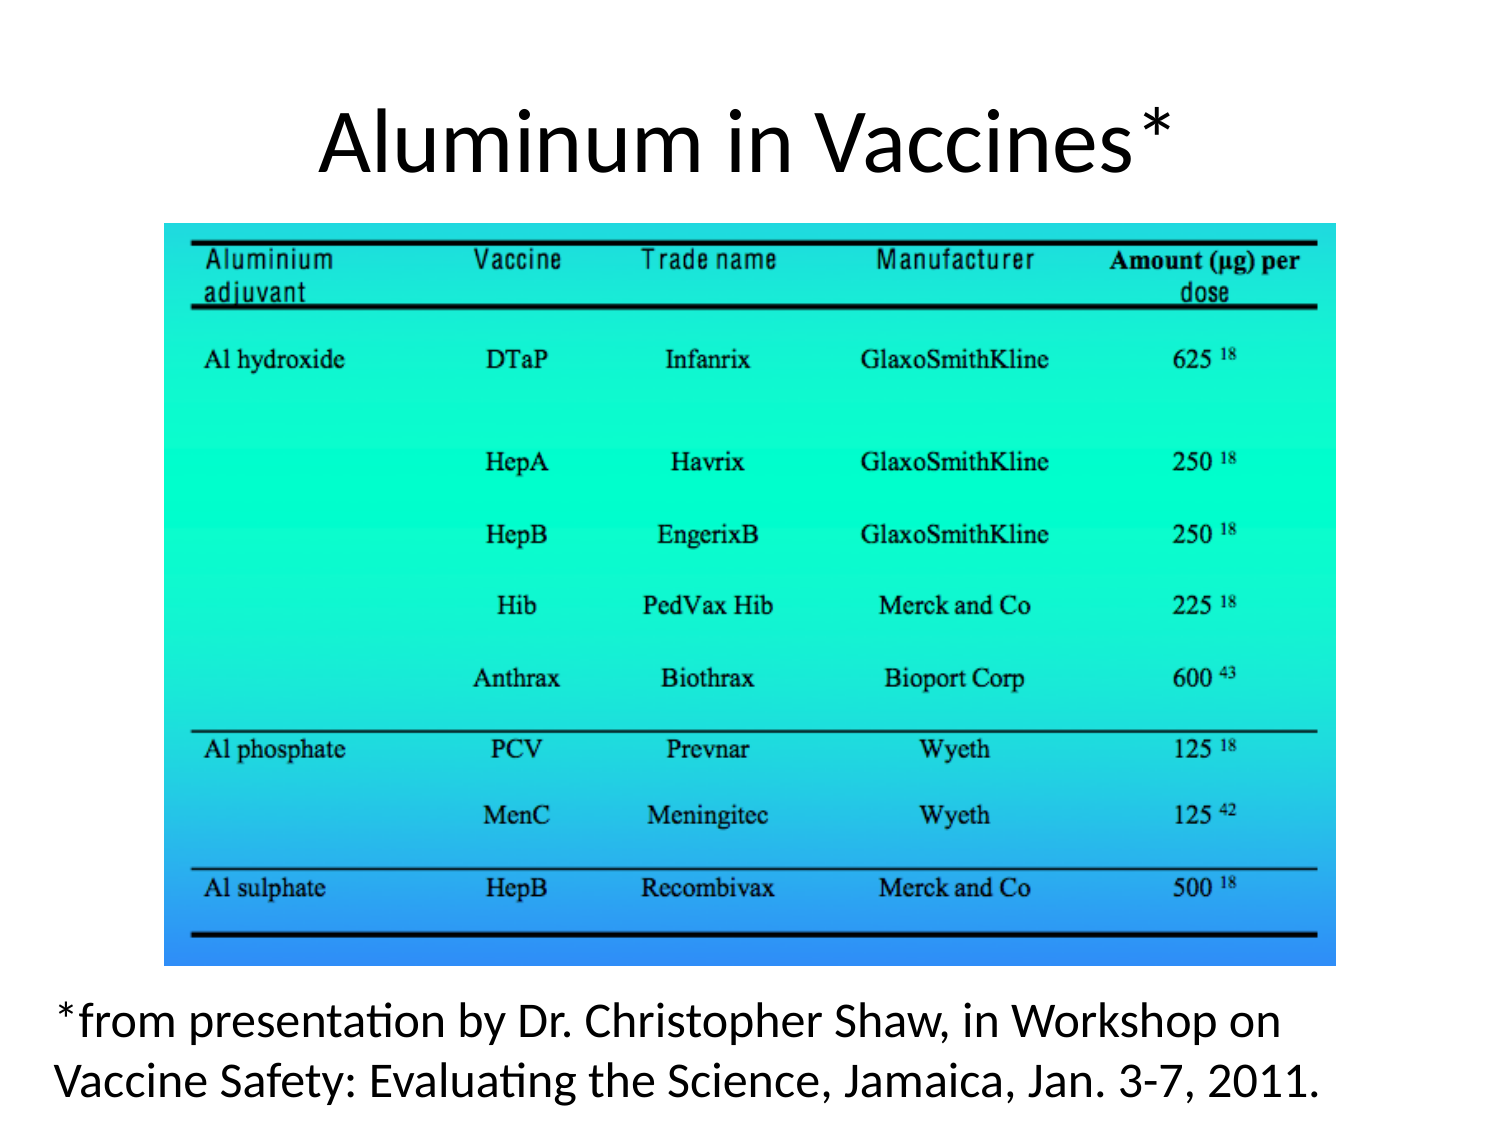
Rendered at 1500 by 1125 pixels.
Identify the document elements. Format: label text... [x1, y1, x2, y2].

title Aluminum in Vaccines* [75, 42, 1425, 222]
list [74, 223, 1426, 967]
text_box *from presentation by Dr. Christopher Shaw, in Workshop on Vaccine Safety: Evaluating the Science, Jamaica, Jan. 3-7, 2011. [38, 980, 1425, 1115]
